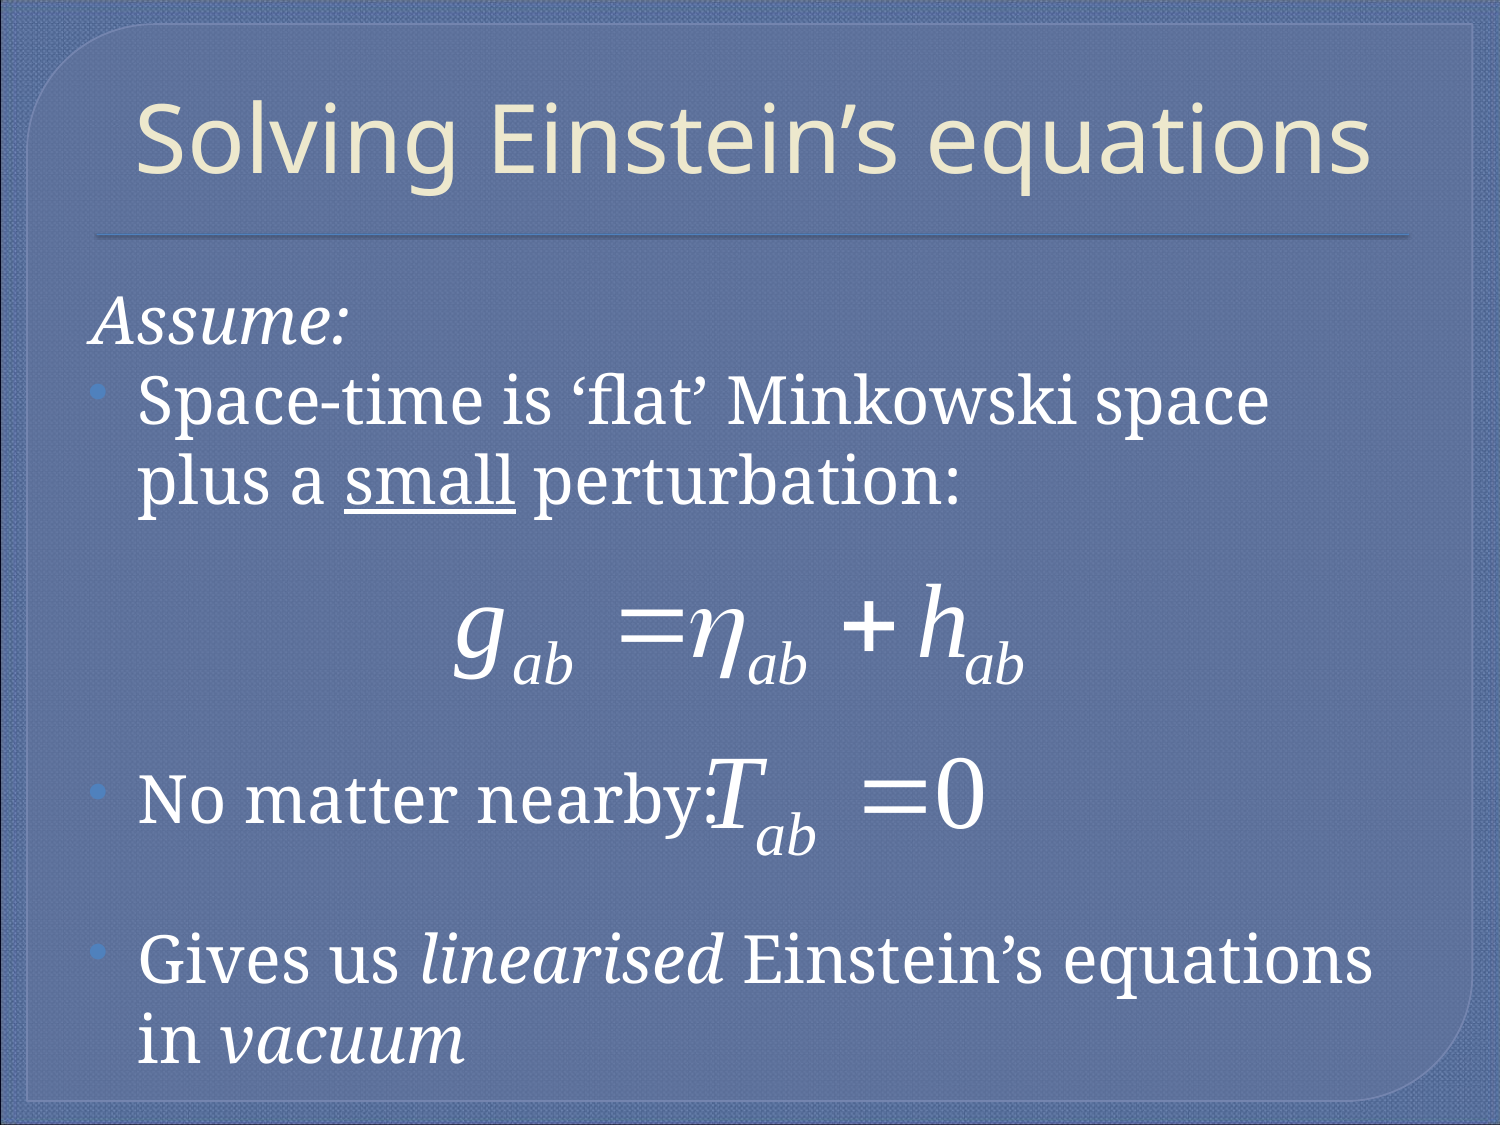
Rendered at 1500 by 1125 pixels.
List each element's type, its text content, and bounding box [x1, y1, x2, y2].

list Assume: Space-time is ‘flat’ Minkowski space plus a small perturbation: No matter nearby: Gives us linearised Einstein’s equations in vacuum [74, 269, 1426, 1013]
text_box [433, 551, 1044, 711]
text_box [692, 723, 1003, 882]
picture [0, 0, 1500, 1125]
title Solving Einstein’s equations [75, 41, 1425, 230]
